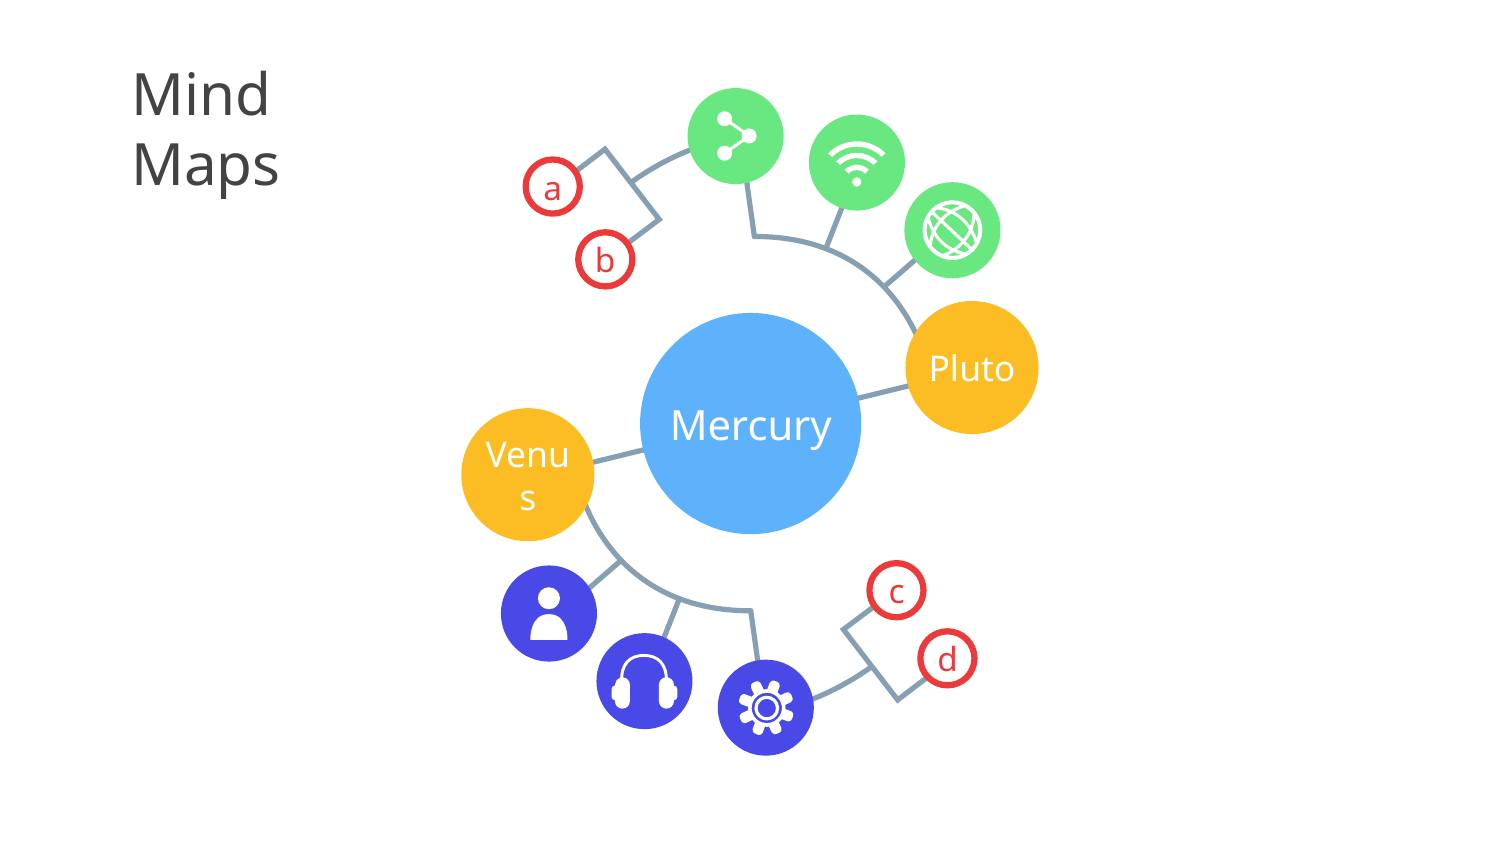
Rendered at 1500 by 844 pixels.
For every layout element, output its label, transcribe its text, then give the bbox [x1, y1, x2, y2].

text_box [717, 659, 815, 756]
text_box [554, 423, 761, 682]
text_box a [525, 159, 548, 214]
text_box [461, 407, 595, 542]
text_box d [953, 631, 975, 685]
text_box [500, 565, 598, 662]
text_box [553, 137, 737, 260]
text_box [639, 312, 862, 535]
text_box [904, 181, 1001, 279]
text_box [744, 165, 951, 425]
title Mind Maps [116, 88, 424, 167]
text_box b [579, 268, 631, 287]
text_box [905, 300, 1039, 435]
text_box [596, 632, 693, 730]
text_box c [869, 563, 924, 588]
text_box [765, 589, 949, 712]
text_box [808, 114, 906, 211]
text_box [687, 87, 784, 185]
